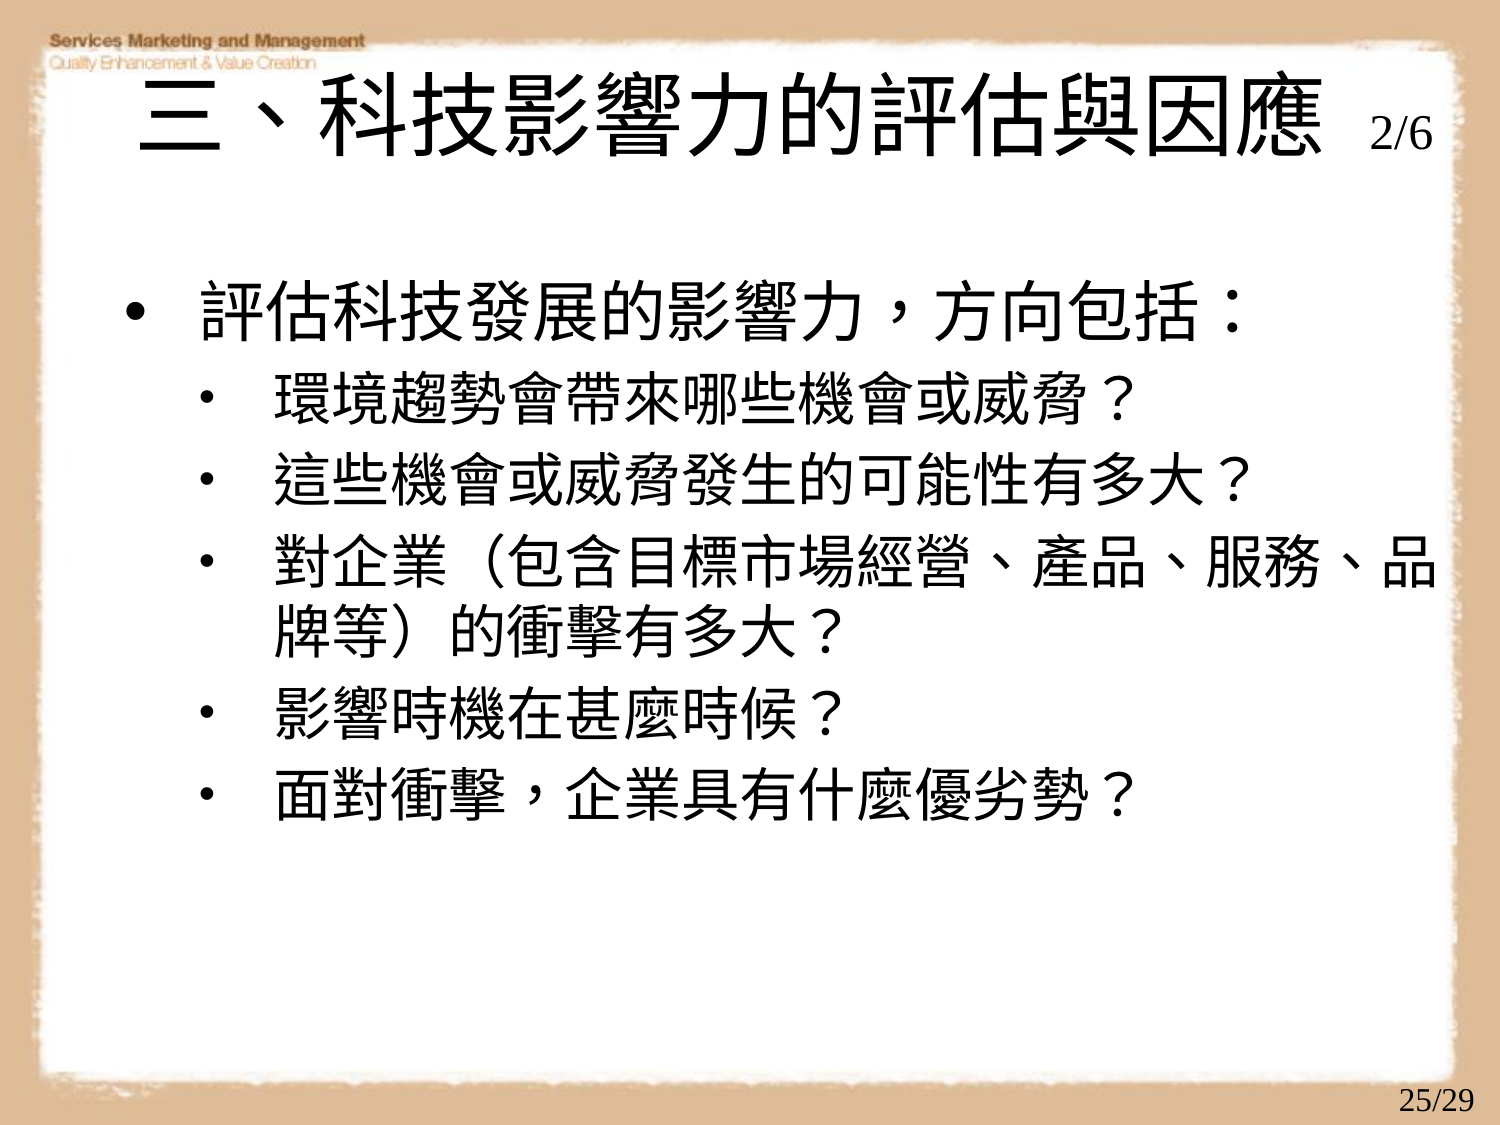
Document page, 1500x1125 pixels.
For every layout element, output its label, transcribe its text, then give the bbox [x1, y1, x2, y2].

title 三、科技影響力的評估與因應 2/6 [108, 19, 1459, 207]
picture [0, 0, 1500, 1125]
list 評估科技發展的影響力，方向包括： 環境趨勢會帶來哪些機會或威脅？ 這些機會或威脅發生的可能性有多大？ 對企業（包含目標市場經營、產品、服務、品牌等）的衝擊有多大？ 影響時機在甚麼時候？ 面對衝擊，企業具有什麼優劣勢？ [108, 262, 1459, 965]
